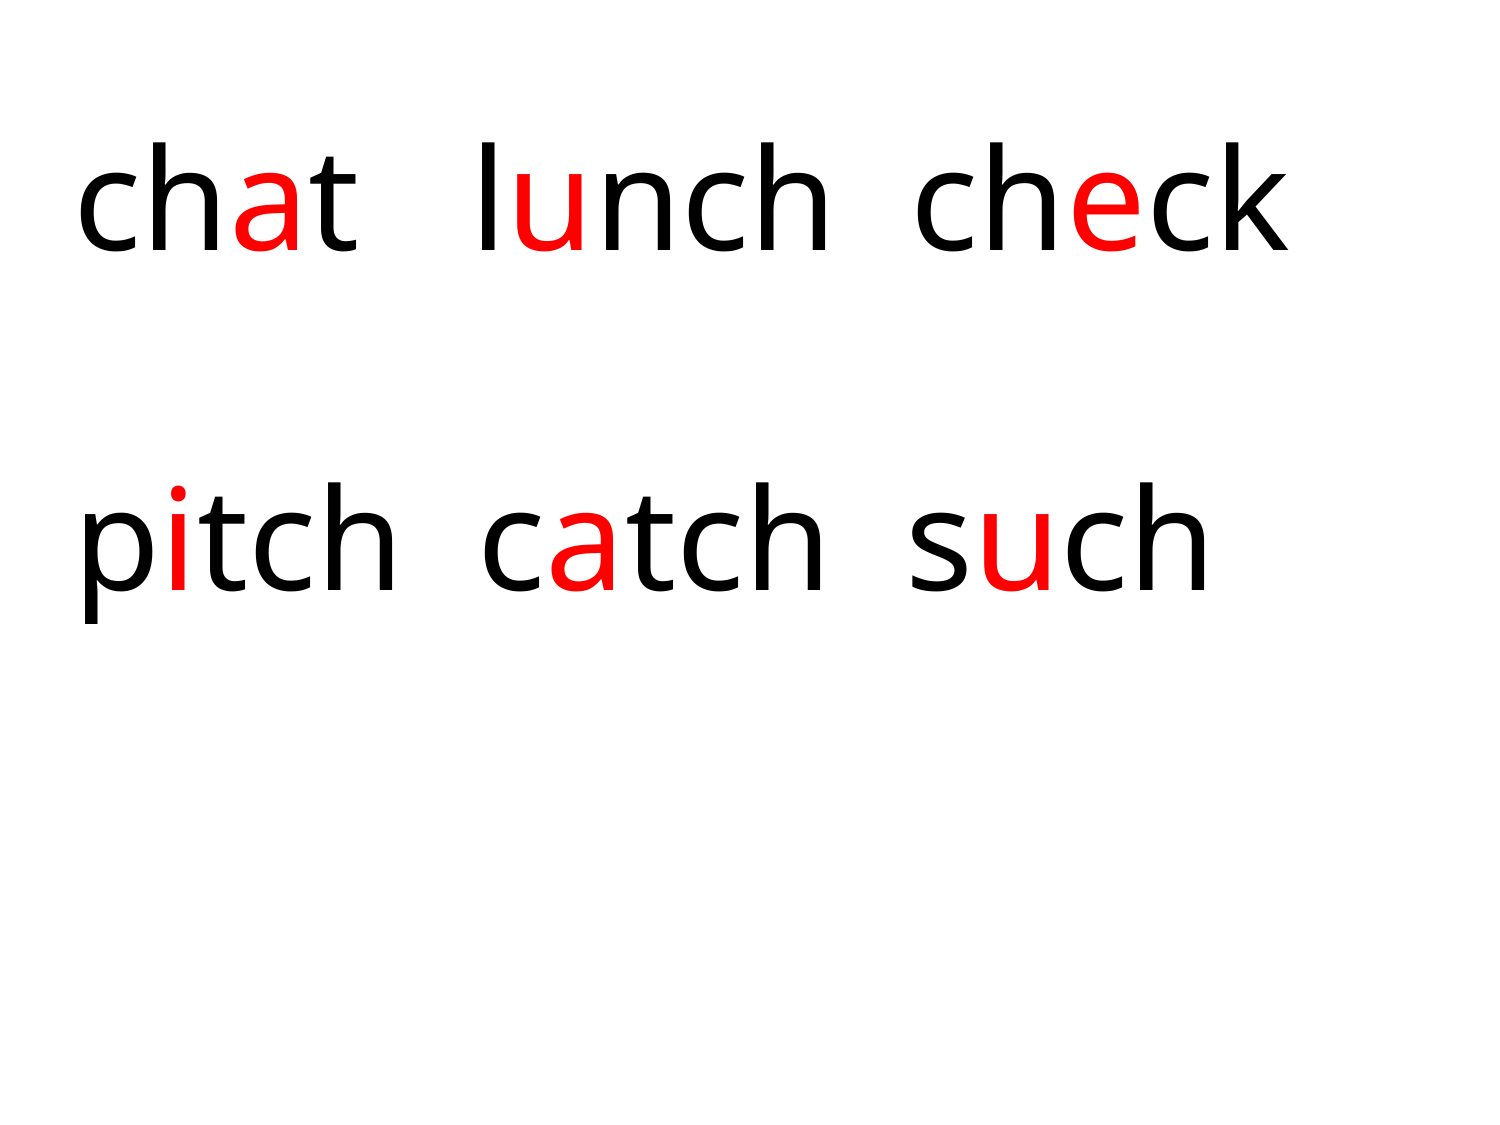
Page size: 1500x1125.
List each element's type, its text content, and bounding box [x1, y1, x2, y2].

text_box chat lunch check pitch catch such [22, 101, 1468, 797]
